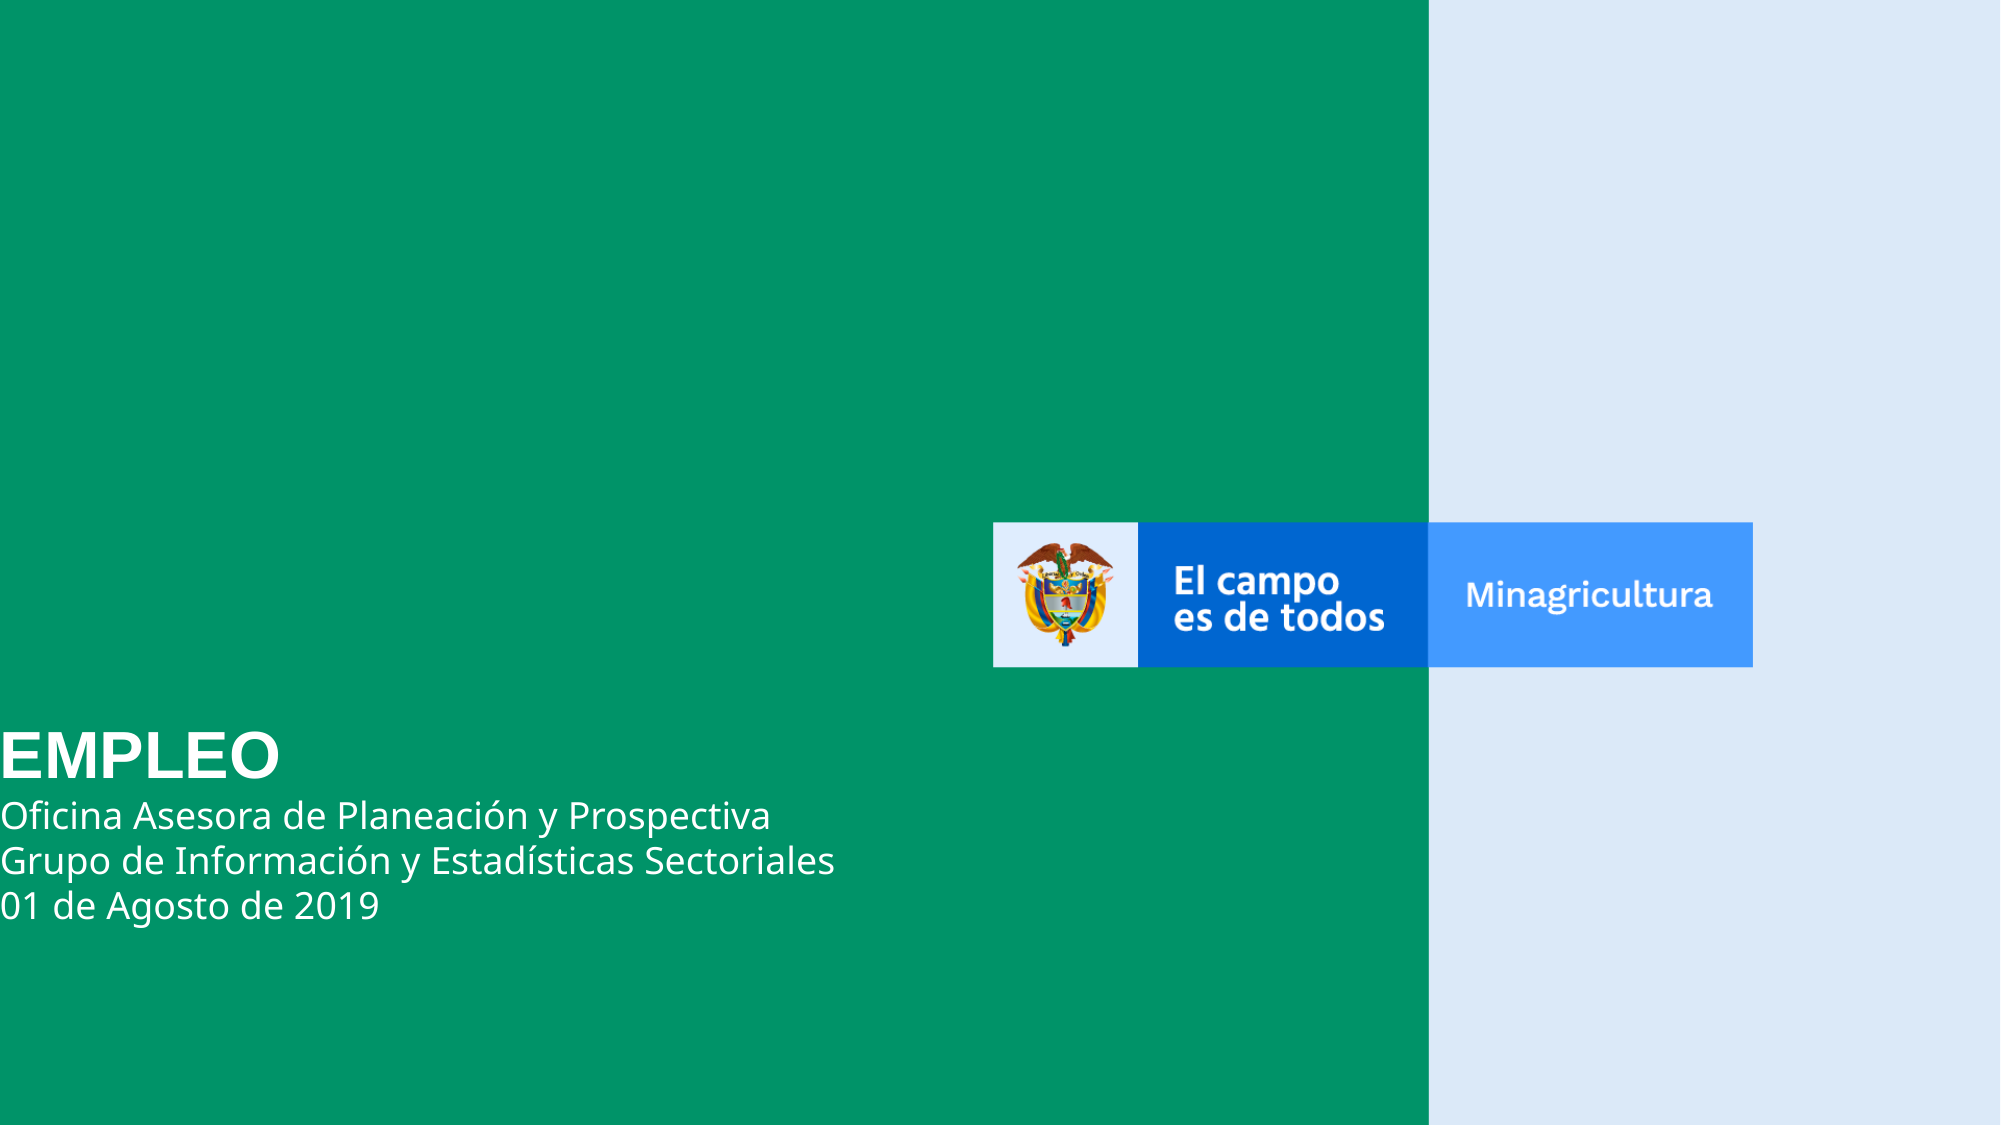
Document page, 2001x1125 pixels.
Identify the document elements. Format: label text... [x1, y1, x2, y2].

text_box EMPLEO Oficina Asesora de Planeación y Prospectiva Grupo de Información y Estadísticas Sectoriales 01 de Agosto de 2019 [0, 704, 852, 935]
picture [0, 0, 2001, 1125]
